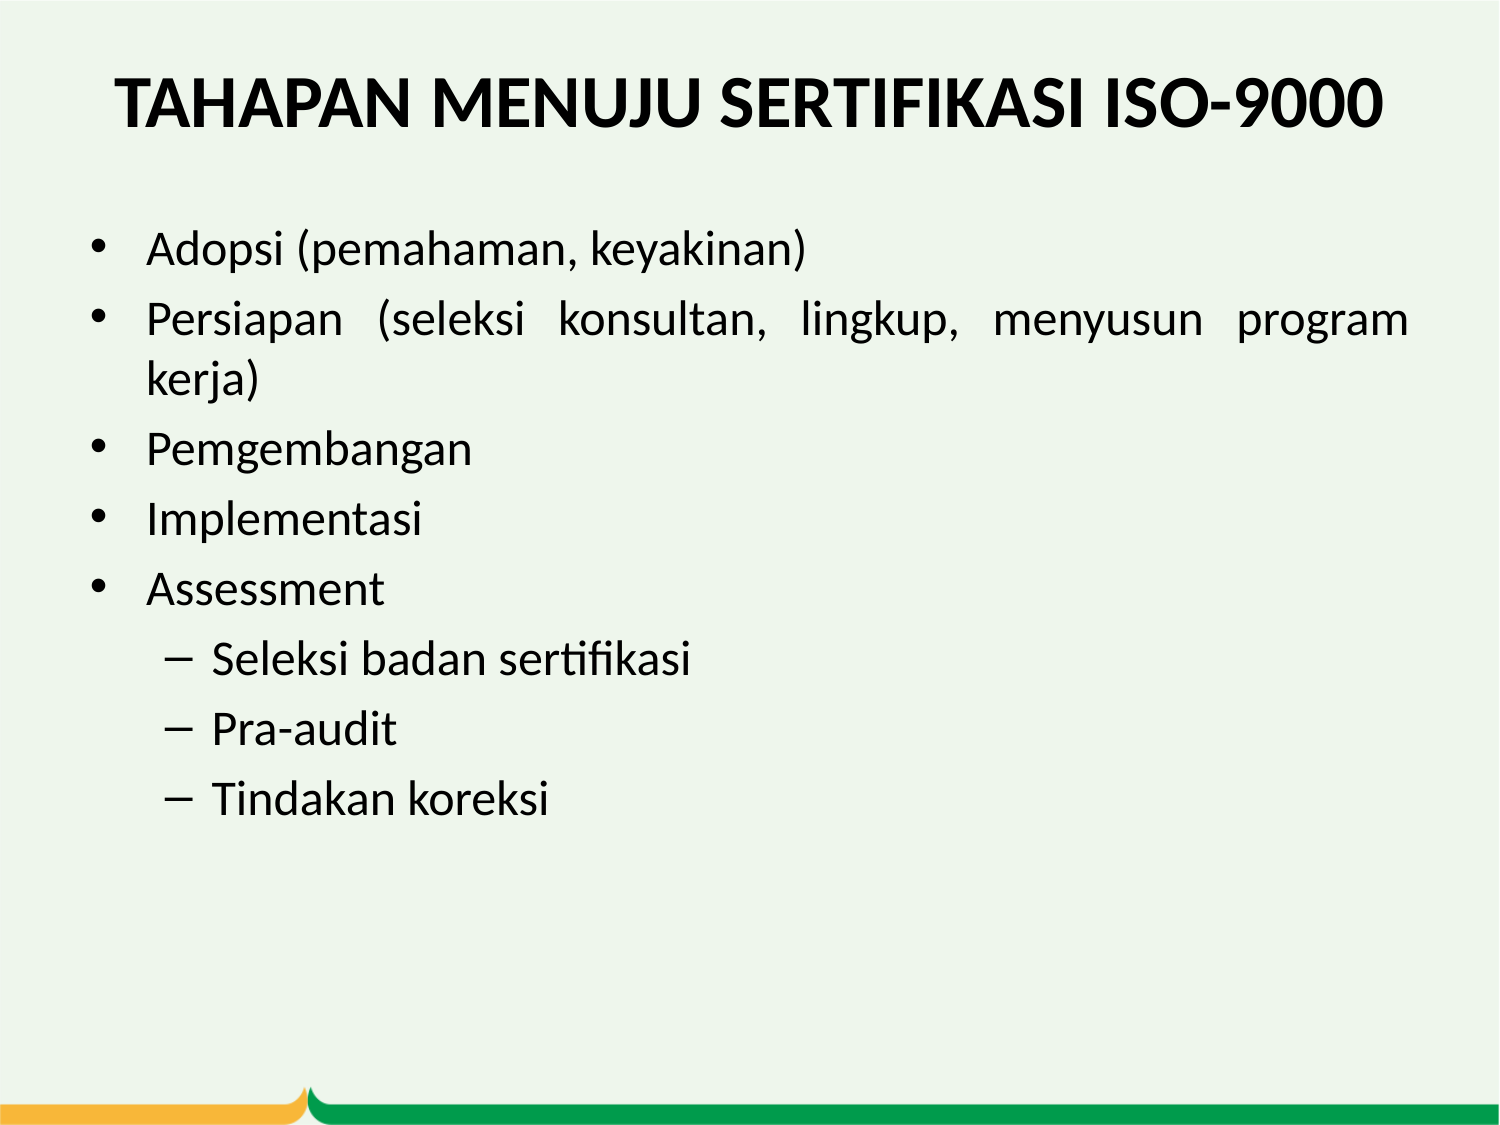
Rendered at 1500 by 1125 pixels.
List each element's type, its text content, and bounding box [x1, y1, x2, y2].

title TAHAPAN MENUJU SERTIFIKASI ISO-9000 [75, 45, 1425, 208]
list Adopsi (pemahaman, keyakinan) Persiapan (seleksi konsultan, lingkup, menyusun program kerja) Pemgembangan Implementasi Assessment Seleksi badan sertifikasi Pra-audit Tindakan koreksi [75, 208, 1425, 914]
picture [0, 0, 1500, 1125]
